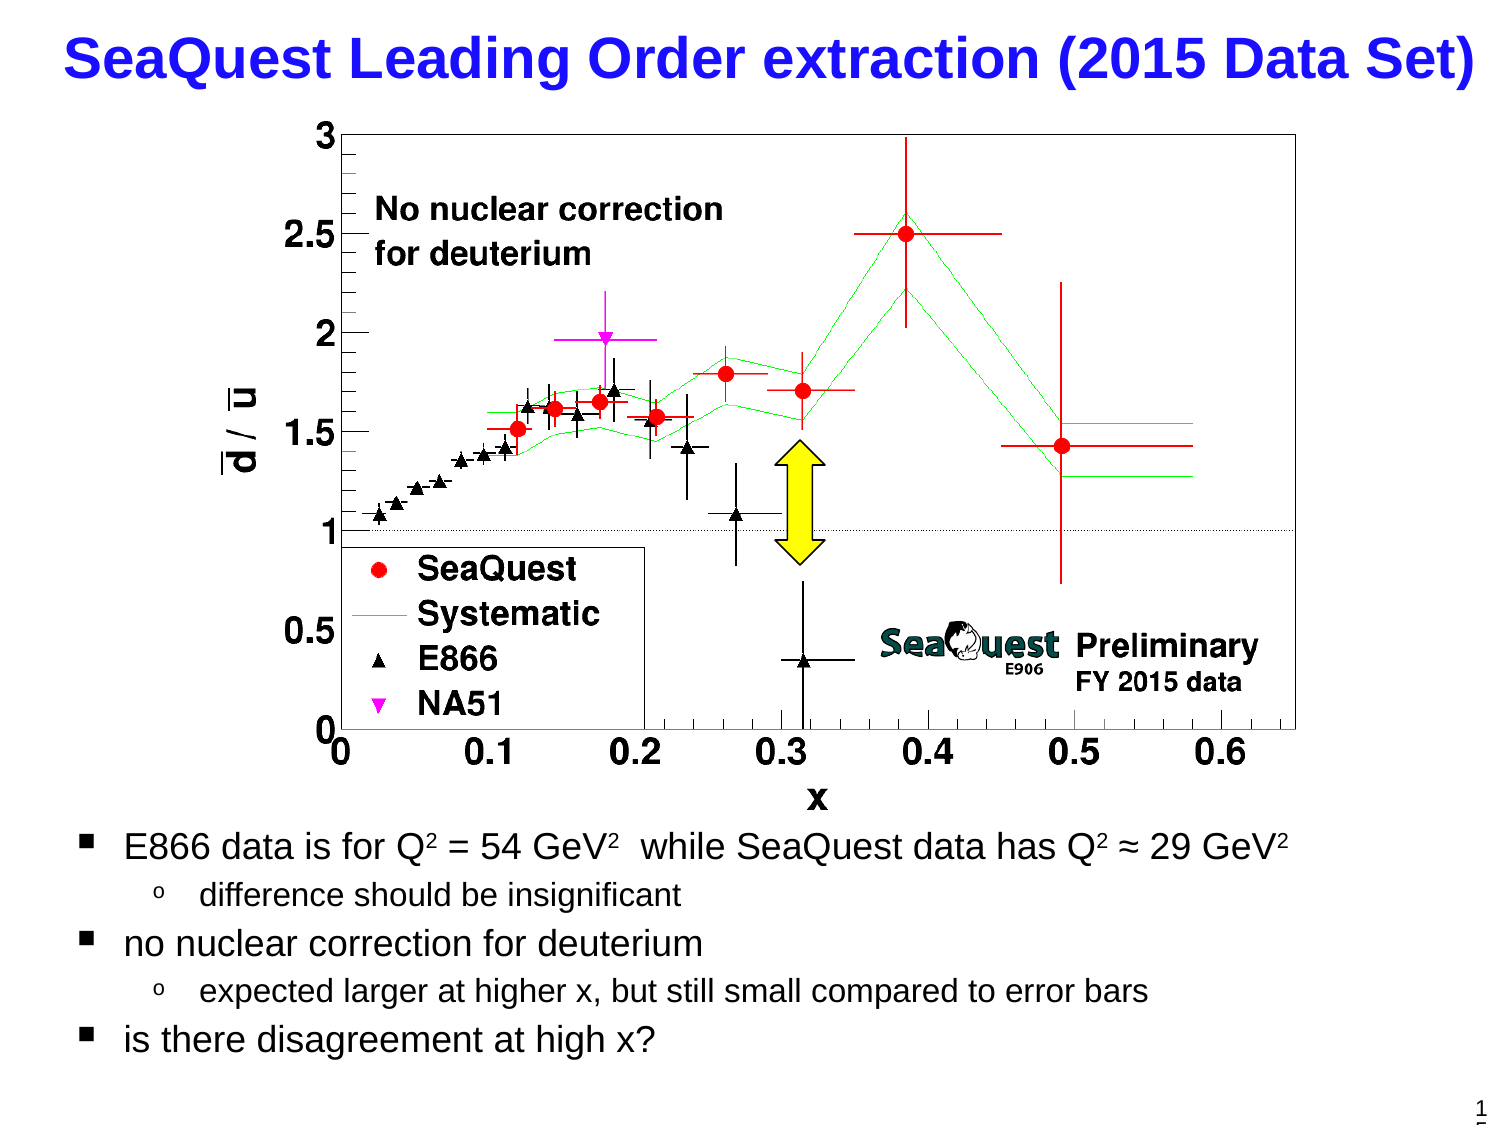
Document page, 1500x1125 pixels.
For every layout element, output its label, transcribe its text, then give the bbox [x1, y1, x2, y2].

picture [194, 112, 1317, 837]
text_box SeaQuest Leading Order extraction (2015 Data Set) [41, 12, 1500, 98]
text_box E866 data is for Q2 = 54 GeV2 while SeaQuest data has Q2 ≈ 29 GeV2 difference should be insignificant no nuclear correction for deuterium expected larger at higher x, but still small compared to error bars is there disagreement at high x? [62, 814, 1450, 1068]
slide_number 15 [1459, 1085, 1500, 1125]
